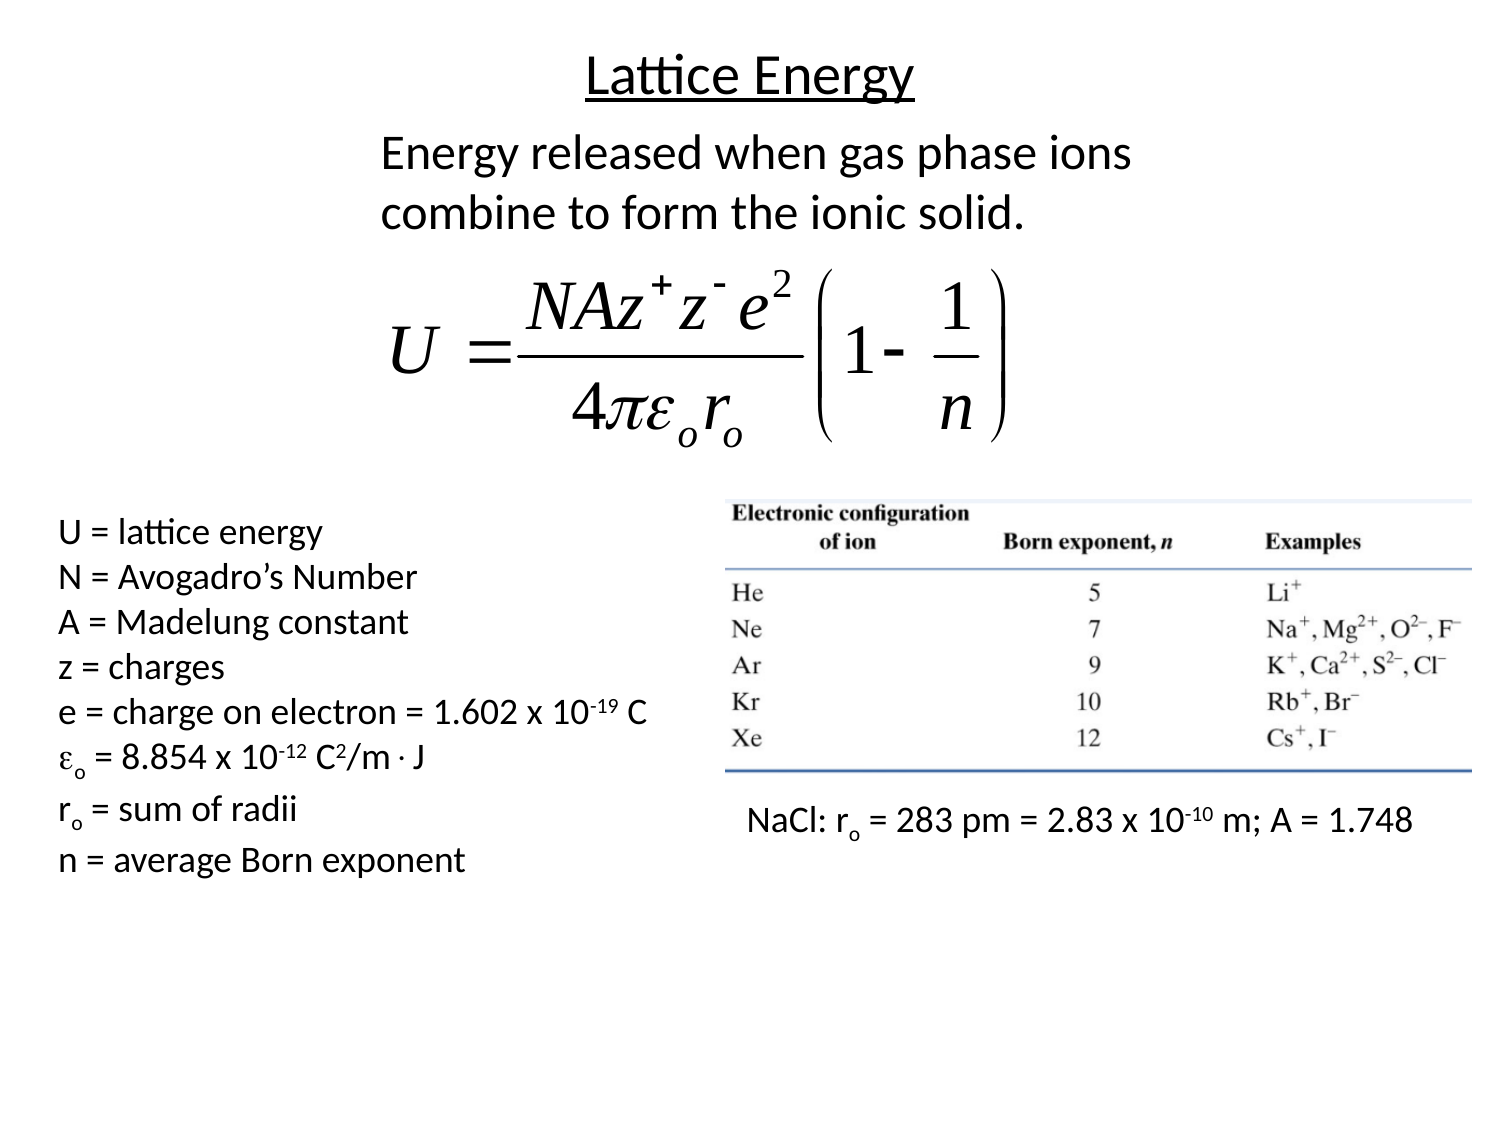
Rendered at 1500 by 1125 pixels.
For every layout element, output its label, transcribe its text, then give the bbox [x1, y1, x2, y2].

text_box NaCl: ro = 283 pm = 2.83 x 10-10 m; A = 1.748 [731, 787, 1429, 854]
text_box Energy released when gas phase ions combine to form the ionic solid. [365, 112, 1159, 348]
text_box U = lattice energy N = Avogadro’s Number A = Madelung constant z = charges e = charge on electron = 1.602 x 10-19 C o = 8.854 x 10-12 C2/mJ ro = sum of radii n = average Born exponent [43, 499, 663, 887]
title Lattice Energy [75, 12, 1425, 130]
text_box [381, 249, 1026, 463]
picture [724, 499, 1473, 774]
